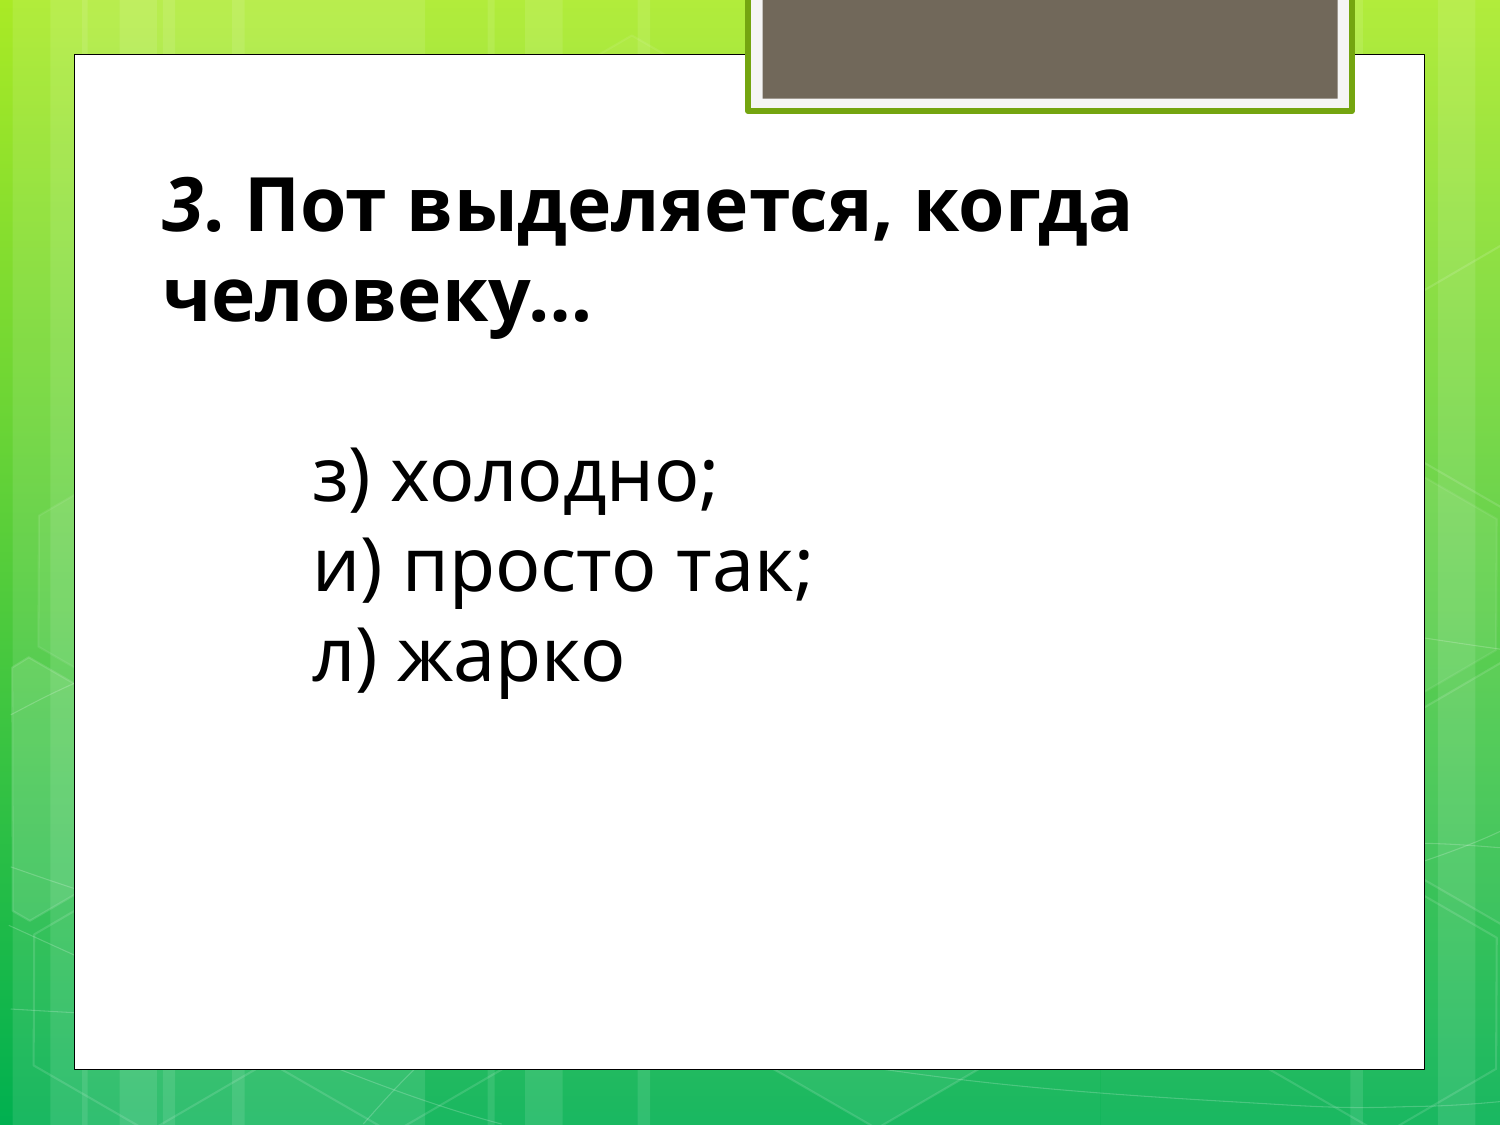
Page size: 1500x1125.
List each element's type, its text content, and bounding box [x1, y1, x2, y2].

text_box 3. Пот выделяется, когда человеку… з) холодно; и) просто так; л) жарко [147, 148, 1329, 704]
